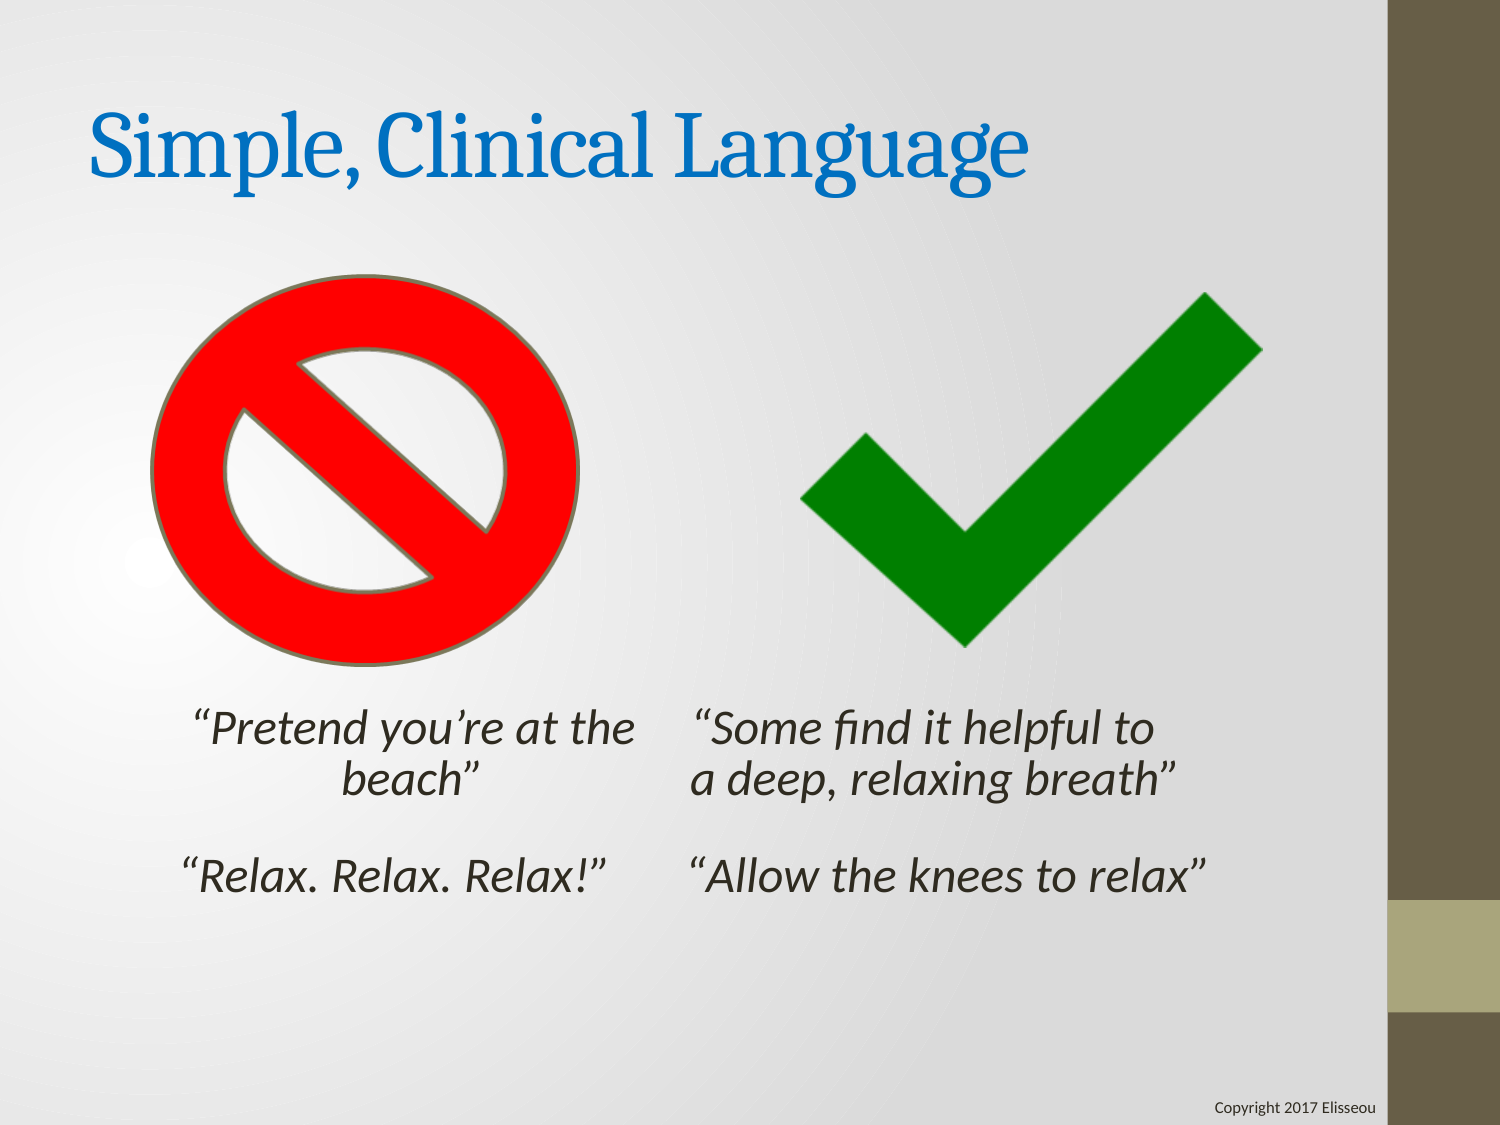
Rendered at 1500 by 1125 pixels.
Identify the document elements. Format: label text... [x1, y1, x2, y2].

table_header “Relax. Relax. Relax!” [154, 847, 634, 962]
table_header “Some find it helpful to a deep, relaxing breath” [675, 700, 1200, 815]
table_header “Allow the knees to relax” [634, 847, 1262, 962]
table_header “Pretend you’re at the beach” [150, 700, 675, 815]
picture [149, 274, 580, 667]
picture [799, 292, 1263, 649]
title Simple, Clinical Language [75, 45, 1325, 233]
